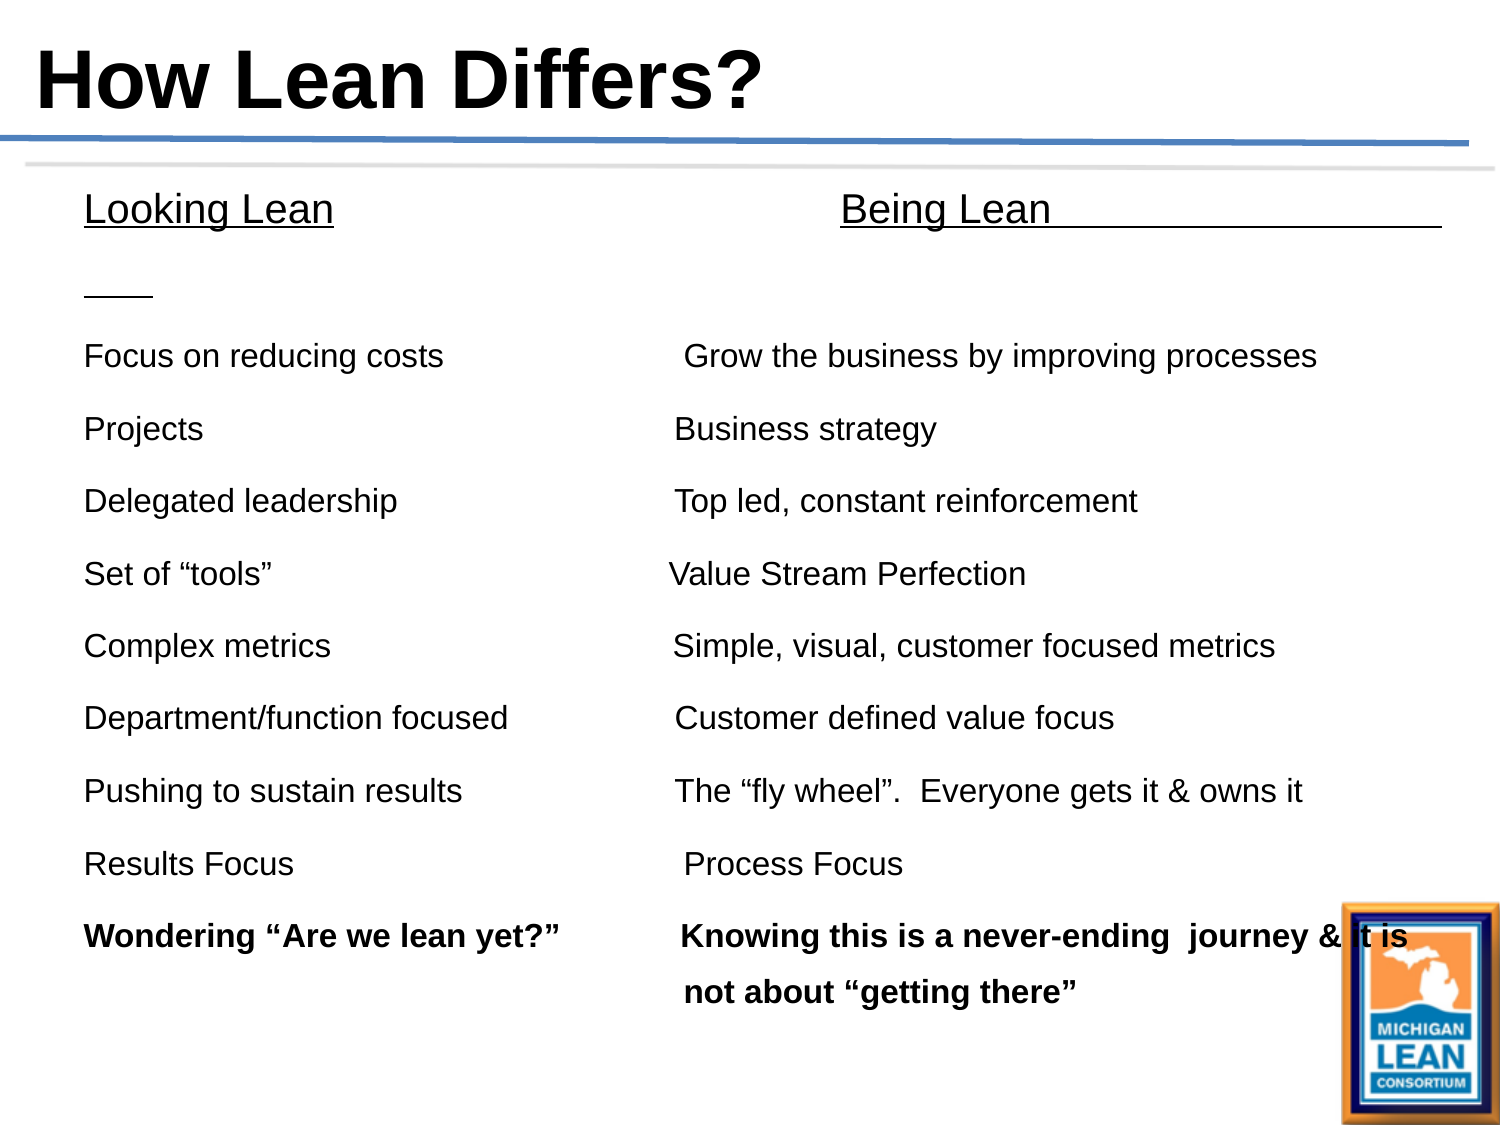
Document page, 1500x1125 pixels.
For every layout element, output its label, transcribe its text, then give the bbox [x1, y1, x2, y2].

picture [1378, 1023, 1464, 1035]
picture [1327, 889, 1500, 1125]
text_box How Lean Differs? [20, 17, 1248, 133]
text_box Looking Lean Being Lean Focus on reducing costs Grow the business by improving processes Projects Business strategy Delegated leadership Top led, constant reinforcement Set of “tools” Value Stream Perfection Complex metrics Simple, visual, customer focused metrics Department/function focused Customer defined value focus Pushing to sustain results The “fly wheel”. Everyone gets it & owns it Results Focus Process Focus Wondering “Are we lean yet?” Knowing this is a never-ending journey & it is not about “getting there” [68, 154, 1469, 1018]
